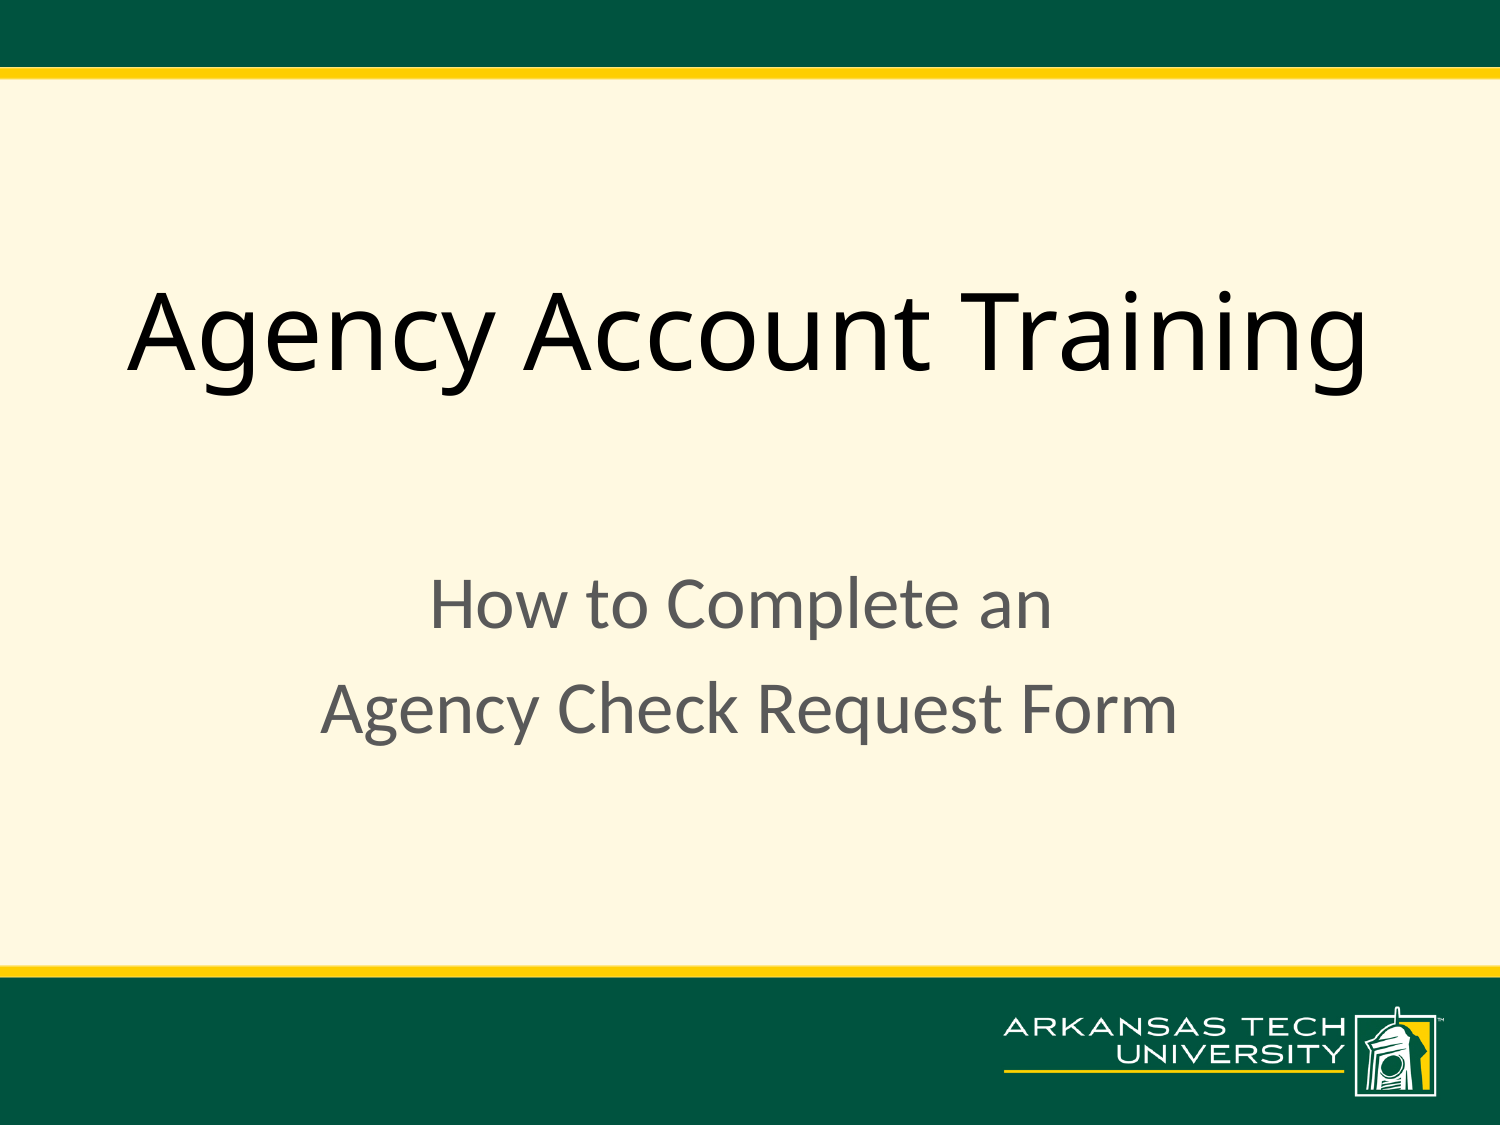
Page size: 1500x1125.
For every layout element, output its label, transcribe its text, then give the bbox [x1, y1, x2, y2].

title Agency Account Training [112, 206, 1388, 448]
picture [0, 0, 1500, 1125]
subtitle How to Complete an Agency Check Request Form [225, 545, 1275, 867]
